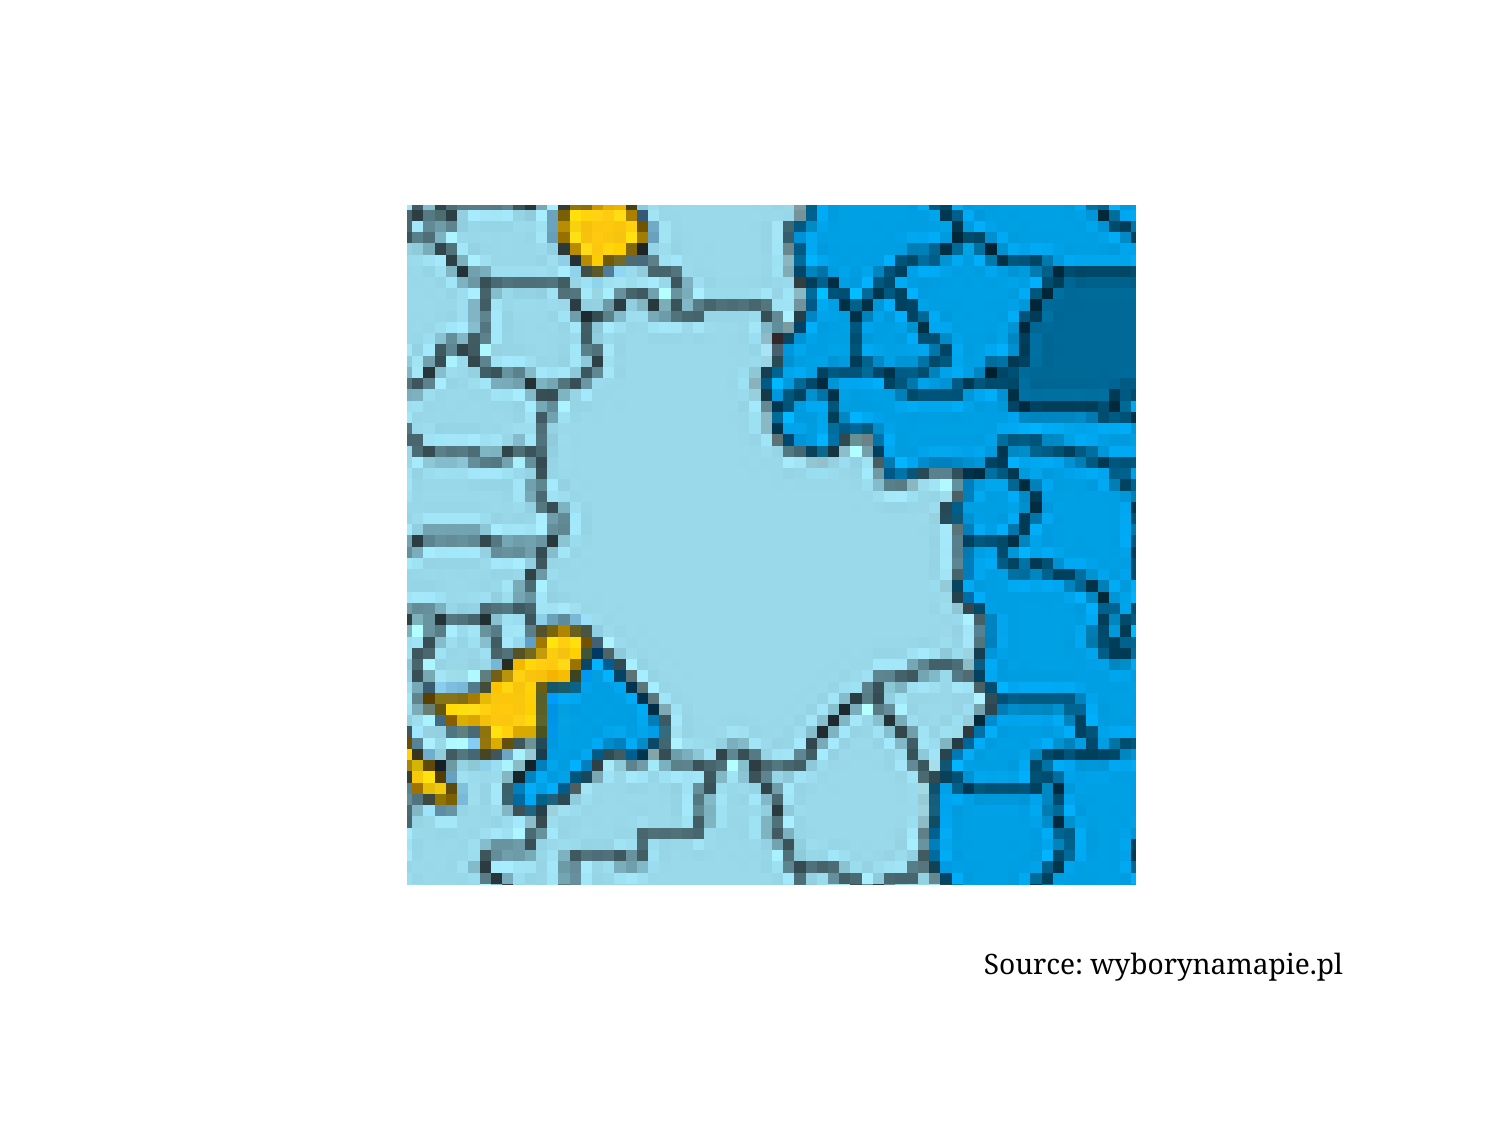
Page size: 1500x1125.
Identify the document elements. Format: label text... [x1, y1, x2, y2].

picture [986, 368, 996, 377]
picture [407, 205, 996, 885]
text_box Source: wyborynamapie.pl [969, 938, 1358, 988]
